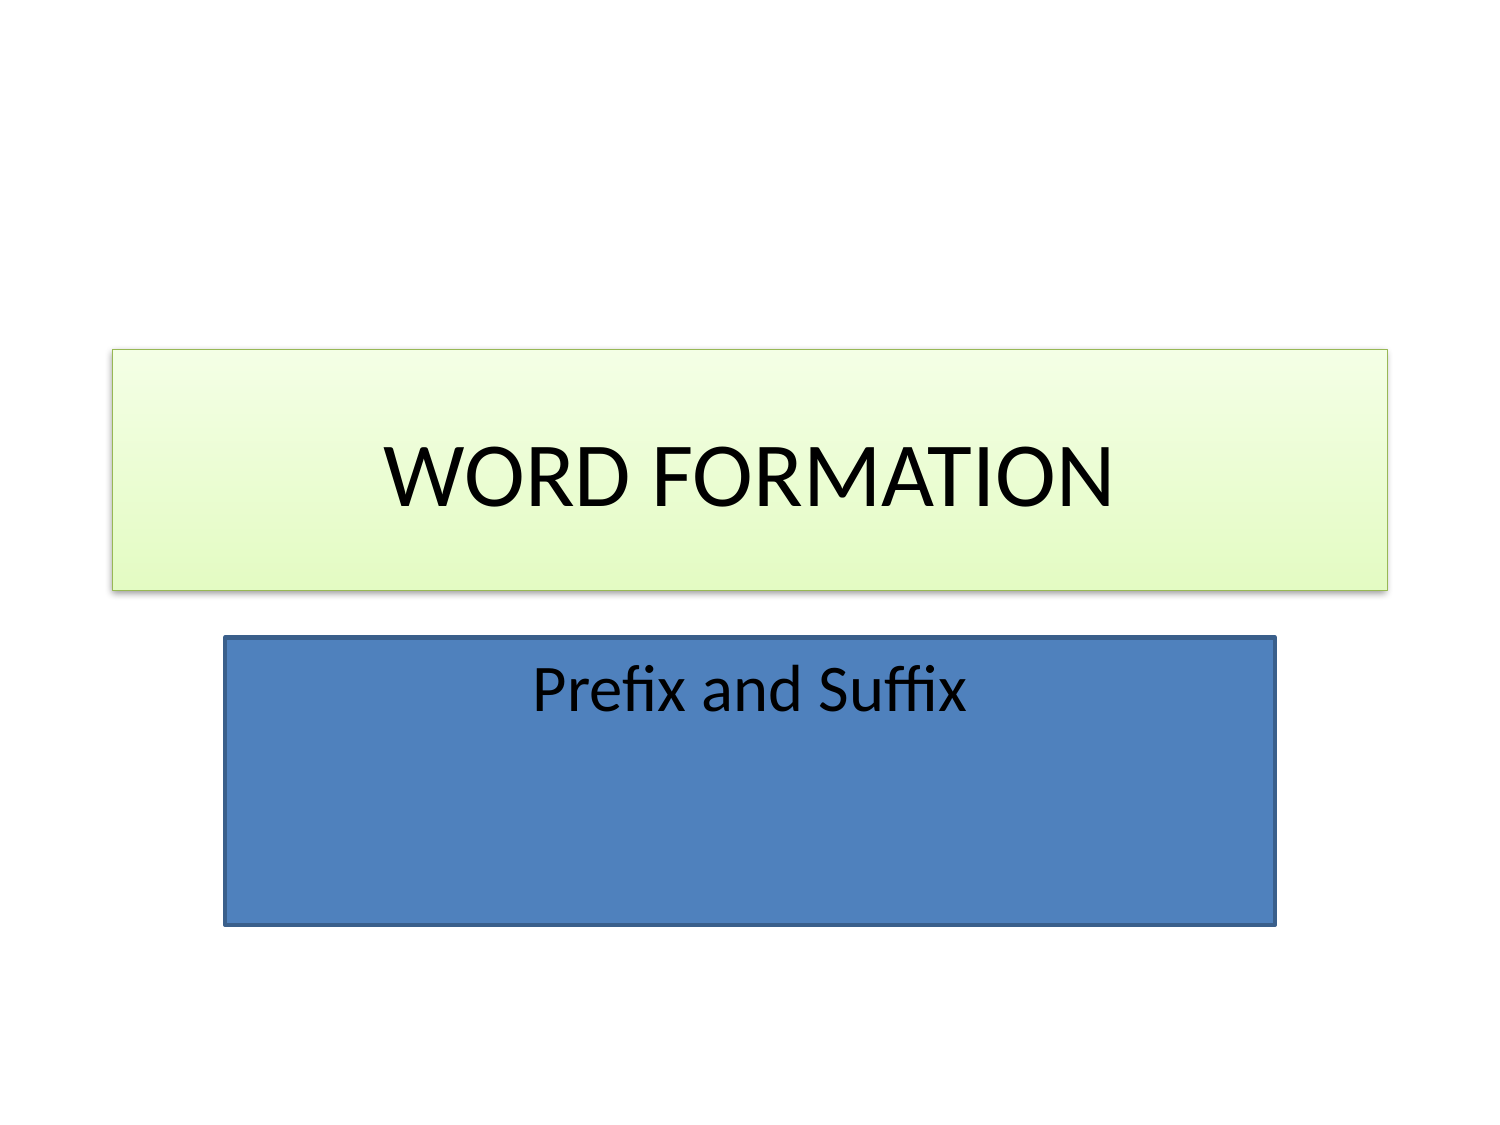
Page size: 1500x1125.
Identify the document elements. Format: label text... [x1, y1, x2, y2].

title WORD FORMATION [112, 349, 1388, 591]
subtitle Prefix and Suffix [223, 635, 1277, 927]
